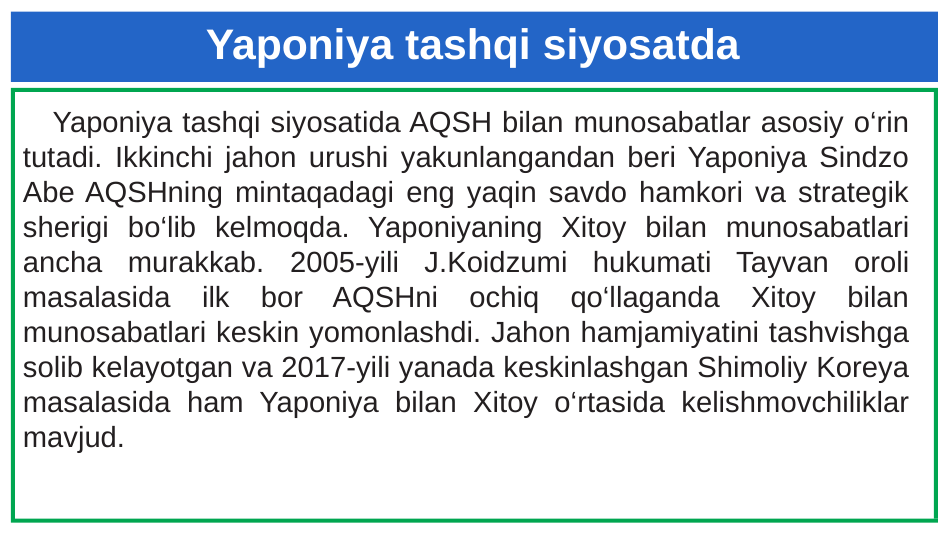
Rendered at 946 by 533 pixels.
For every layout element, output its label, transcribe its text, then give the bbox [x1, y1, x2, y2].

title Yaponiya tashqi siyosatda [49, 16, 897, 69]
list Yaponiya tashqi siyosatida AQSH bilan munosabatlar asosiy o‘rin tutadi. Ikkinchi jahon urushi yakunlangandan beri Yaponiya Sindzo Abe AQSHning mintaqadagi eng yaqin savdo hamkori va strategik sherigi bo‘lib kelmoqda. Yaponiyaning Xitoy bilan munosabatlari ancha murakkab. 2005-yili J.Koidzumi hukumati Tayvan oroli masalasida ilk bor AQSHni ochiq qo‘llaganda Xitoy bilan munosabatlari keskin yomonlashdi. Jahon hamjamiyatini tashvishga solib kelayotgan va 2017-yili yanada keskinlashgan Shimoliy Koreya masalasida ham Yaponiya bilan Xitoy o‘rtasida kelishmovchiliklar mavjud. [22, 103, 911, 463]
